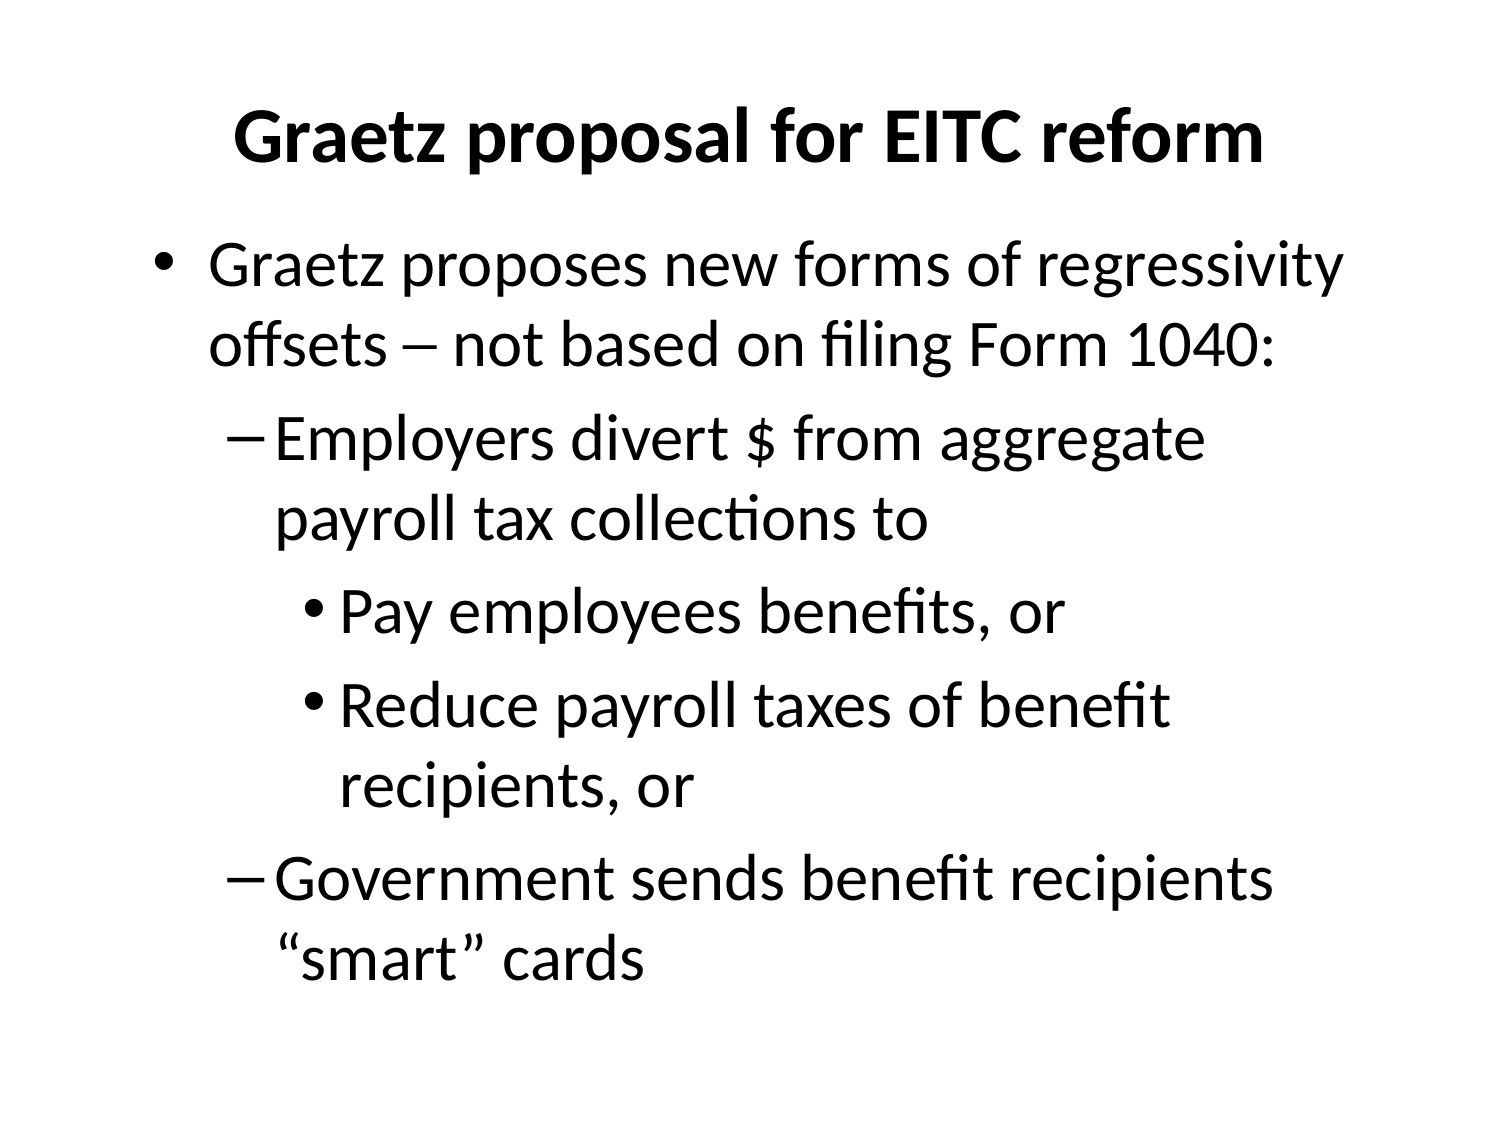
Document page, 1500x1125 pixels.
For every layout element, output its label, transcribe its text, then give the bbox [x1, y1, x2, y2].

list Graetz proposes new forms of regressivity offsets ─ not based on filing Form 1040: Employers divert $ from aggregate payroll tax collections to Pay employees benefits, or Reduce payroll taxes of benefit recipients, or Government sends benefit recipients “smart” cards [137, 212, 1375, 1088]
title Graetz proposal for EITC reform [75, 37, 1425, 225]
